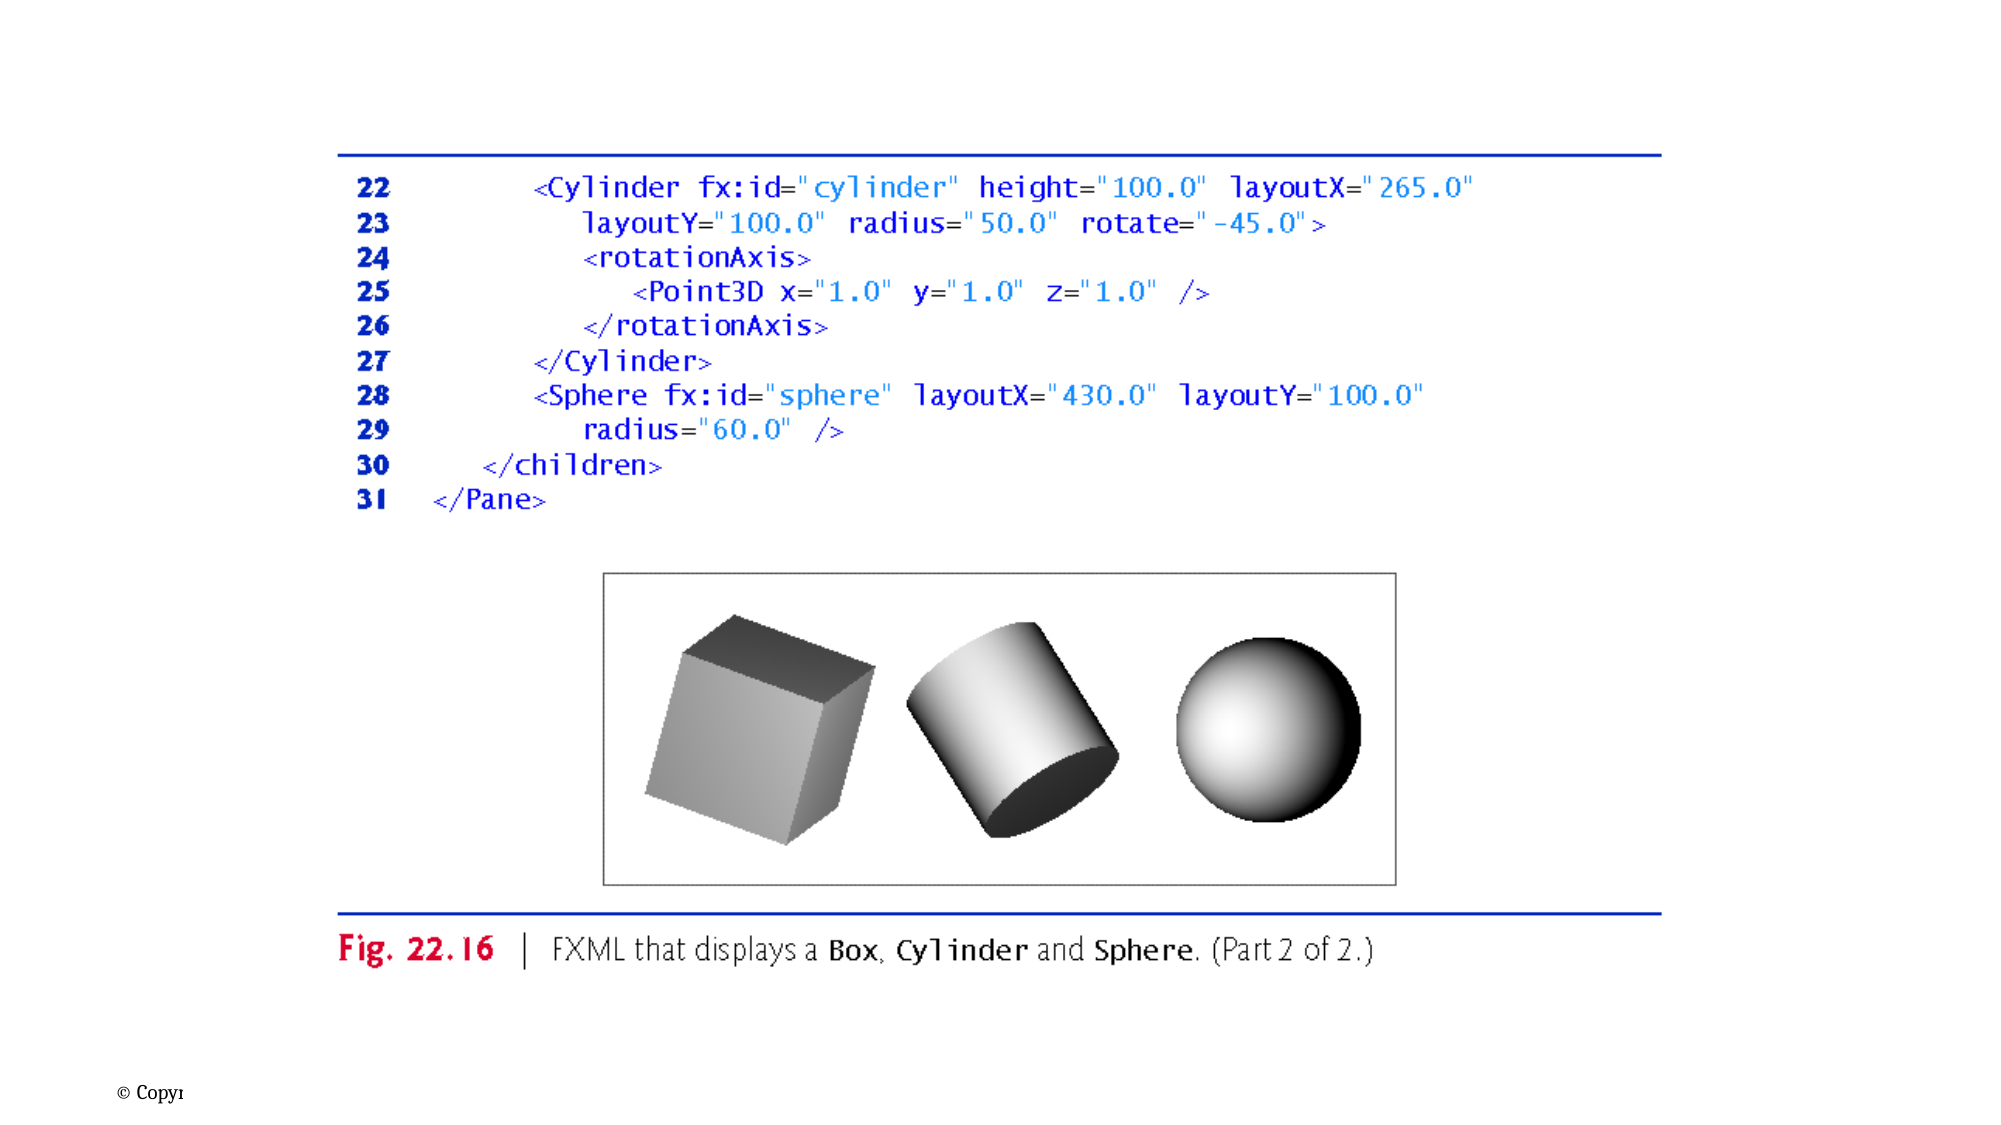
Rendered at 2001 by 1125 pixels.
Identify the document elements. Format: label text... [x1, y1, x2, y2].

picture [182, 0, 1817, 1125]
footer © Copyright 1992-2018 by Pearson Education, Inc. All Rights Reserved. [99, 1051, 176, 1112]
